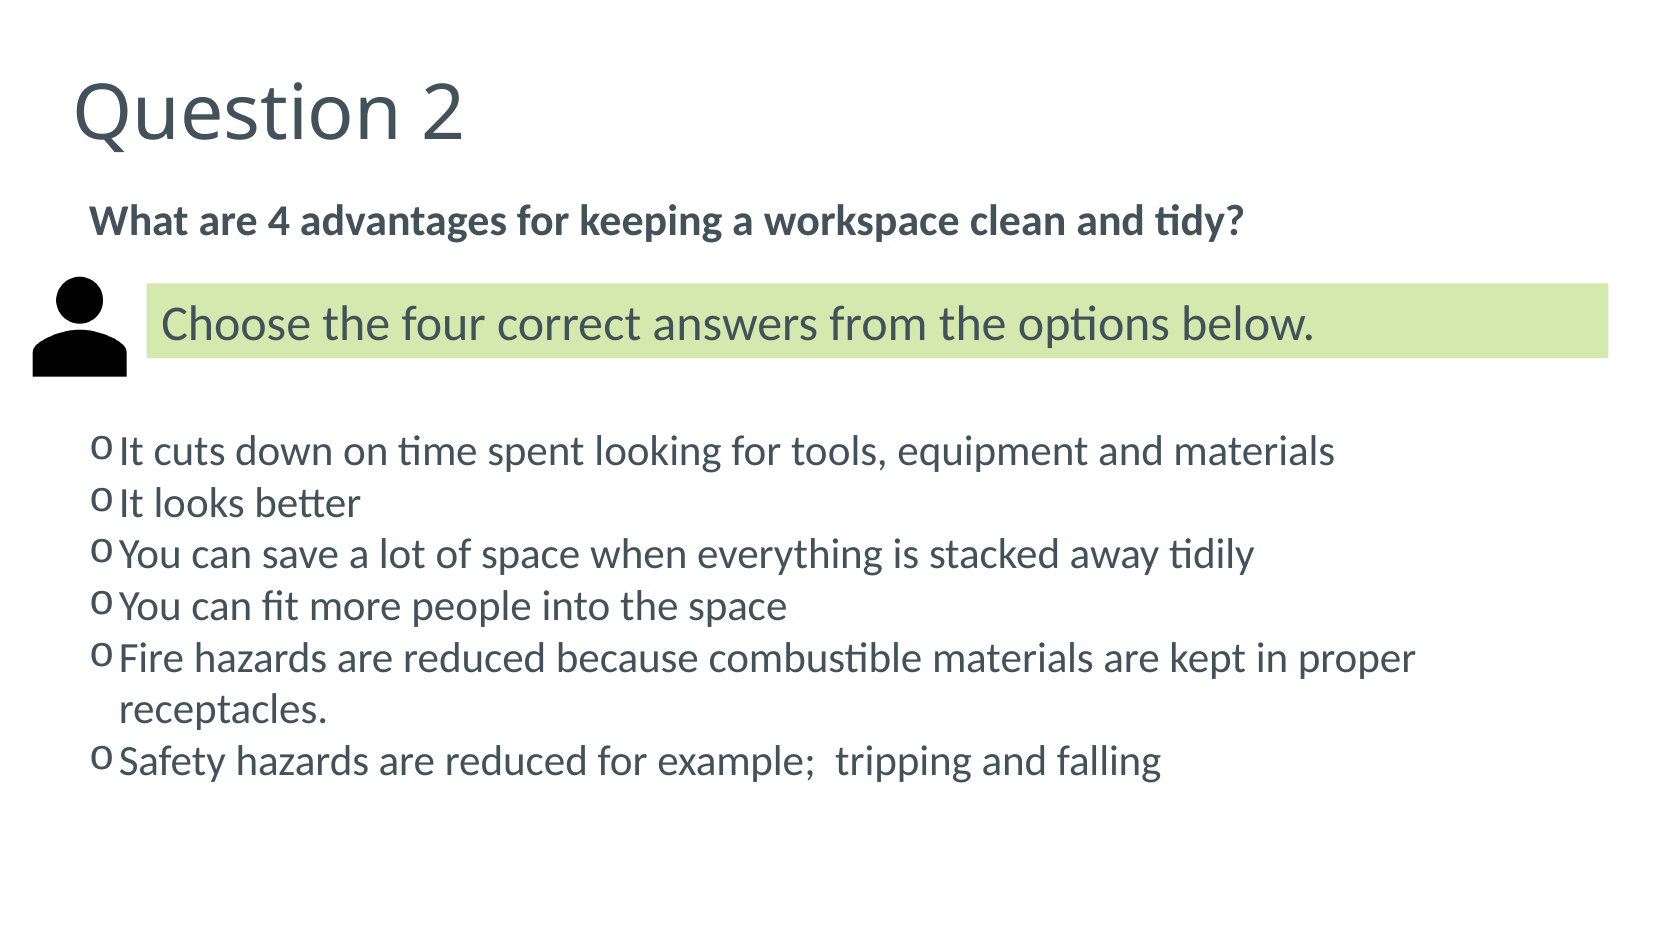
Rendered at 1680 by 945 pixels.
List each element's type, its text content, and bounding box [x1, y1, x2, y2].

picture [9, 256, 150, 397]
list What are 4 advantages for keeping a workspace clean and tidy? It cuts down on time spent looking for tools, equipment and materials It looks better You can save a lot of space when everything is stacked away tidily You can fit more people into the space Fire hazards are reduced because combustible materials are kept in proper receptacles. Safety hazards are reduced for example; tripping and falling [73, 189, 1623, 922]
title Question 2 [57, 23, 1643, 206]
text_box Choose the four correct answers from the options below. [150, 283, 1609, 359]
